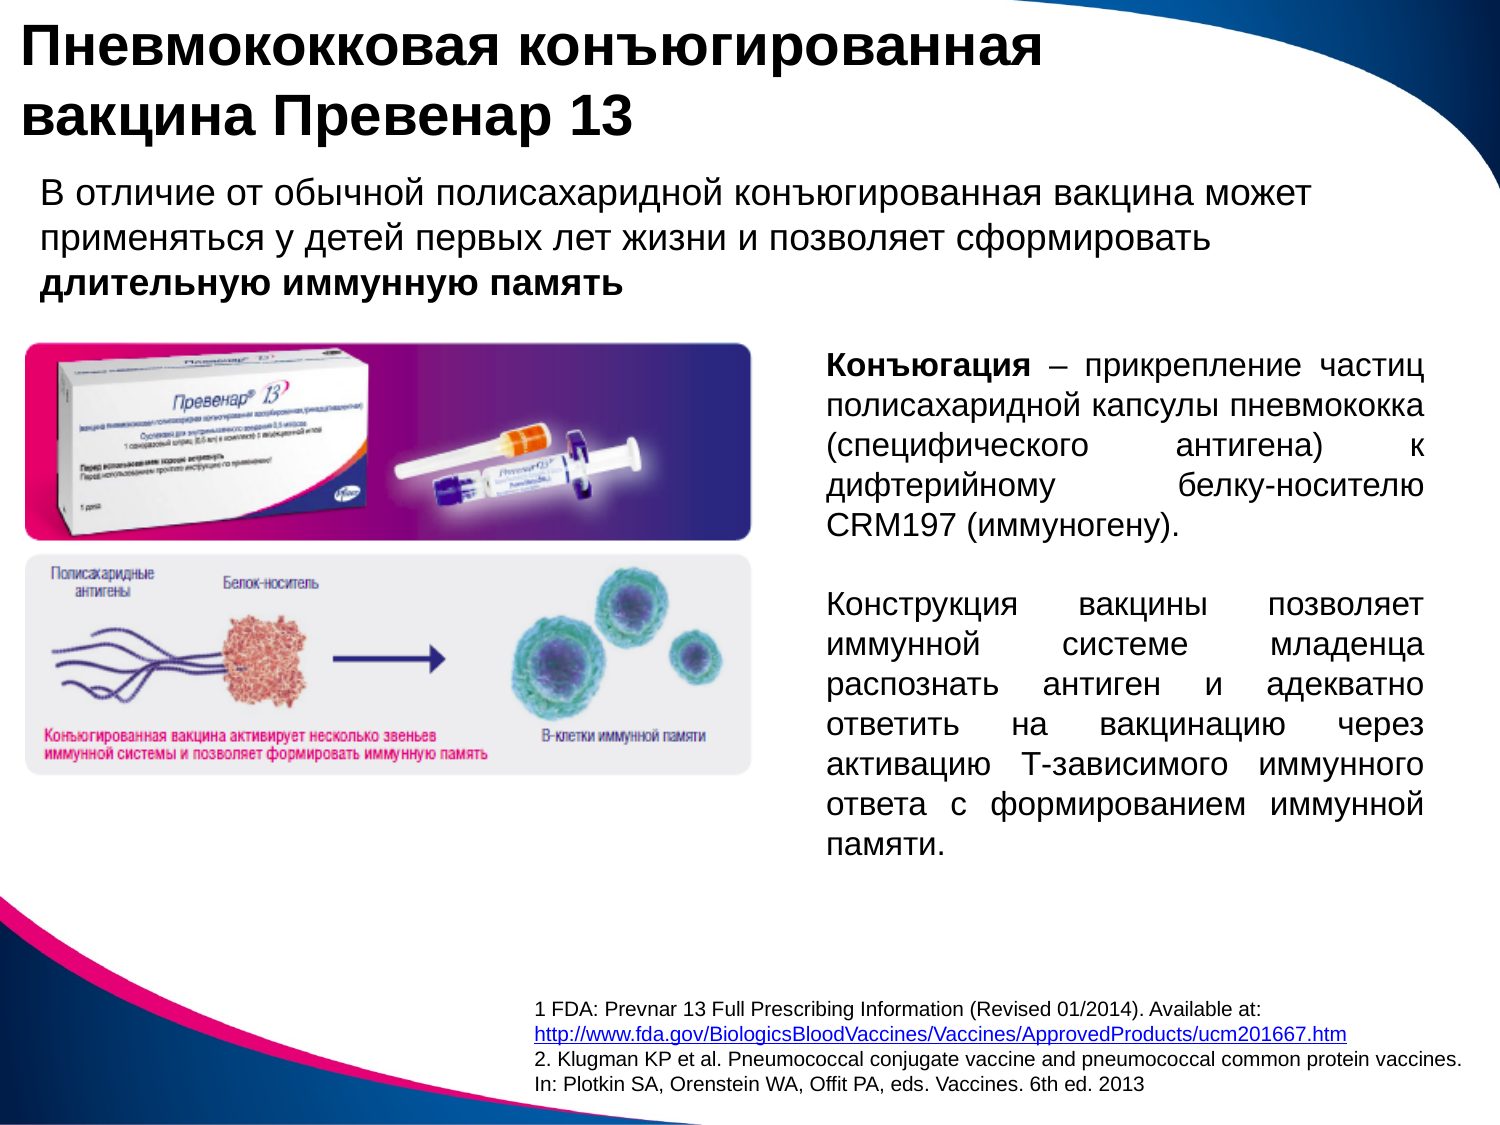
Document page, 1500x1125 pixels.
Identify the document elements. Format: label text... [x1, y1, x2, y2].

title Пневмококковая конъюгированная вакцина Превенар 13 [5, 0, 1463, 150]
picture [0, 0, 1500, 1125]
text_box 1 FDA: Prevnar 13 Full Prescribing Information (Revised 01/2014). Available at: http://www.fda.gov/BiologicsBloodVaccines/Vaccines/ApprovedProducts/ucm201667.htm 2. Klugman KP et al. Pneumococcal conjugate vaccine and pneumococcal common protein vaccines. In: Plotkin SA, Orenstein WA, Offit PA, eds. Vaccines. 6th ed. 2013 [519, 987, 1500, 1103]
text_box В отличие от обычной полисахаридной конъюгированная вакцина может применяться у детей первых лет жизни и позволяет сформировать длительную иммунную память [25, 160, 1349, 311]
text_box Конъюгация – прикрепление частиц полисахаридной капсулы пневмококка (специфического антигена) к дифтерийному белку-носителю СRM197 (иммуногену). Конструкция вакцины позволяет иммунной системе младенца распознать антиген и адекватно ответить на вакцинацию через активацию Т-зависимого иммунного ответа с формированием иммунной памяти. [811, 335, 1440, 870]
